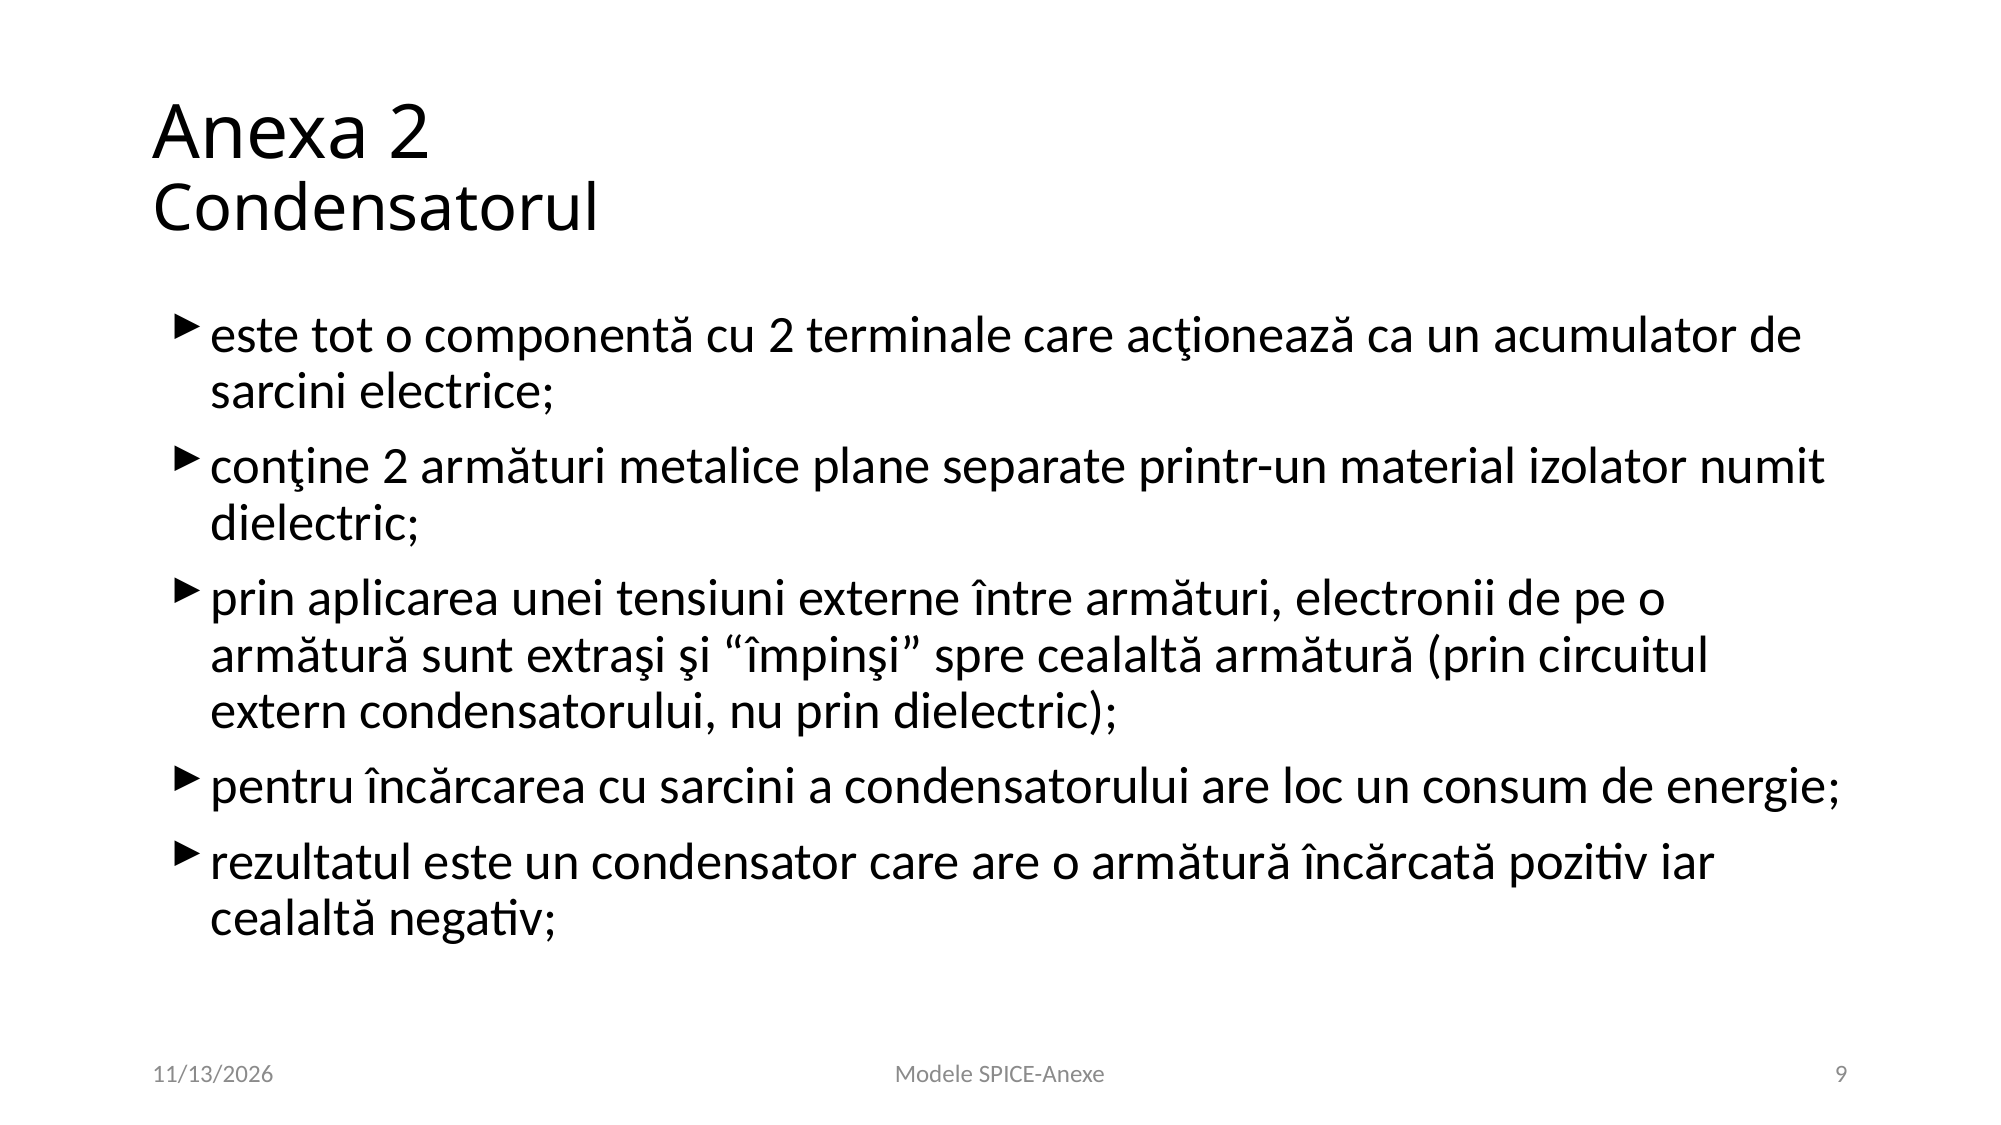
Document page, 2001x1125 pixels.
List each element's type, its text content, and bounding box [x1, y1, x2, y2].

title Anexa 2 Condensatorul [137, 59, 1863, 278]
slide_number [137, 1042, 588, 1103]
list este tot o componentă cu 2 terminale care acţionează ca un acumulator de sarcini electrice; conţine 2 armături metalice plane separate printr-un material izolator numit dielectric; prin aplicarea unei tensiuni externe între armături, electronii de pe o armătură sunt extraşi şi “împinşi” spre cealaltă armătură (prin circuitul extern condensatorului, nu prin dielectric); pentru încărcarea cu sarcini a condensatorului are loc un consum de energie; rezultatul este un condensator care are o armătură încărcată pozitiv iar cealaltă negativ; [137, 299, 1863, 1014]
slide_number 9 [1412, 1042, 1863, 1103]
footer Modele SPICE-Anexe [662, 1042, 1338, 1103]
